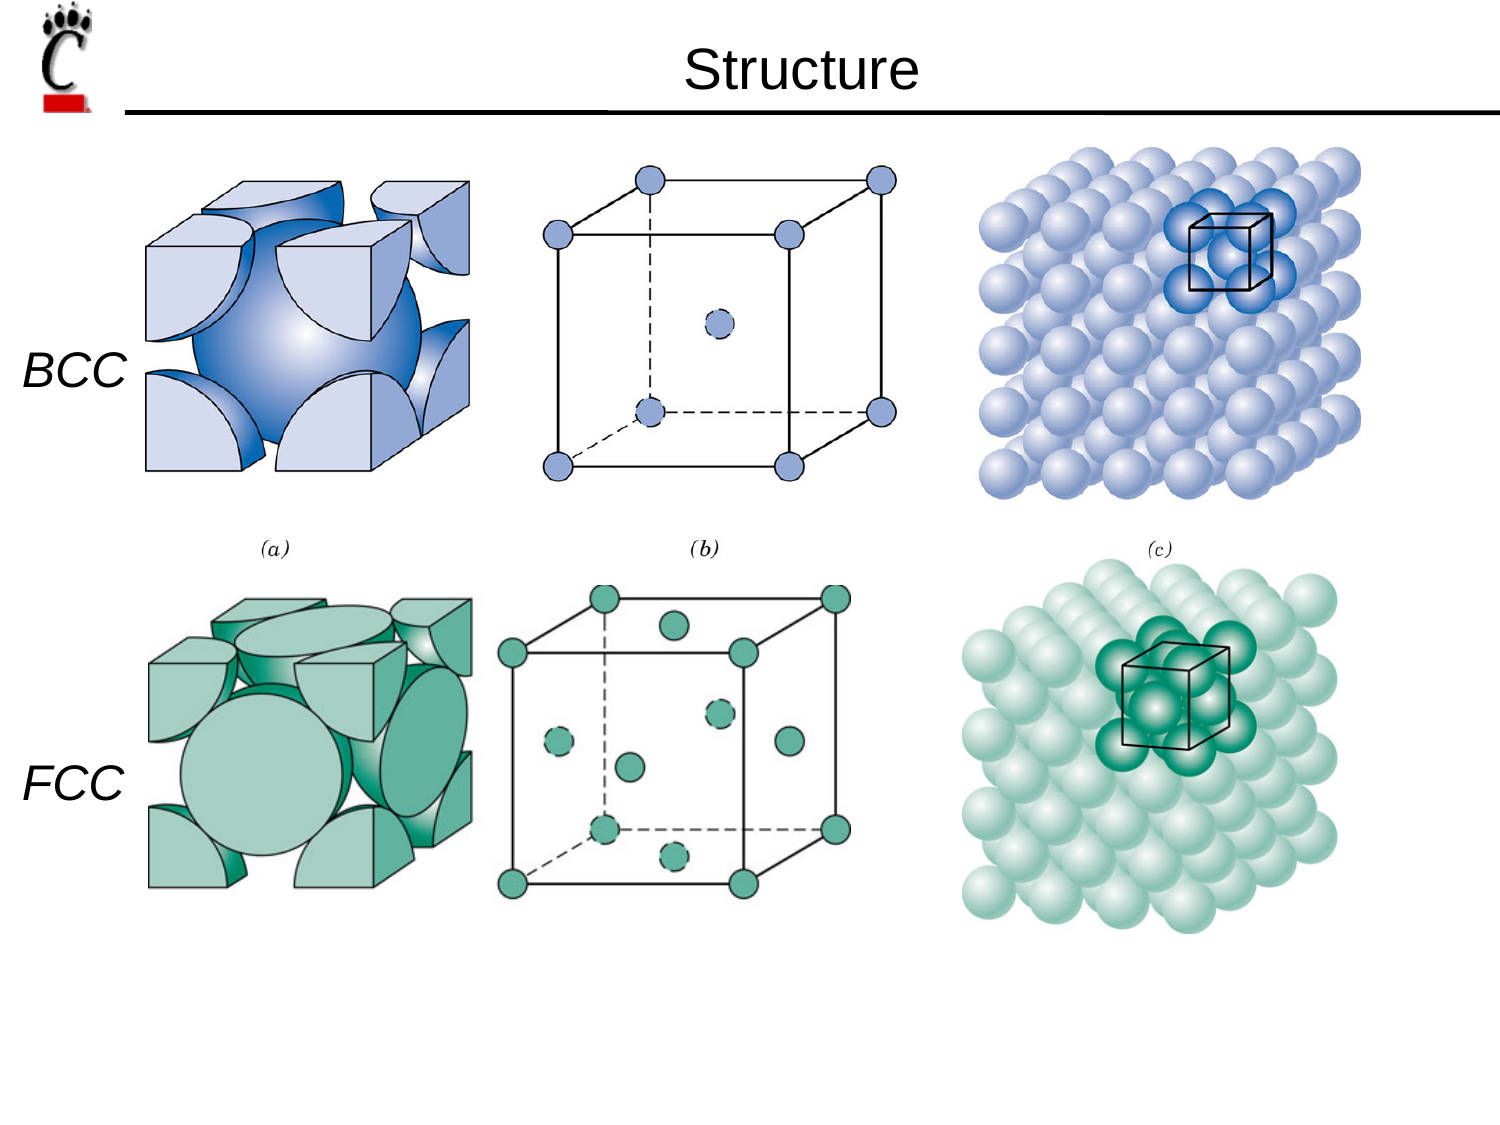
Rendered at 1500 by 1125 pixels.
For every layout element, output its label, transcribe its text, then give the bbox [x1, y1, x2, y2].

picture [148, 584, 852, 916]
title Structure [164, 21, 1441, 110]
text_box BCC [7, 330, 139, 406]
picture [37, 0, 92, 113]
picture [144, 147, 1361, 934]
text_box FCC [7, 743, 140, 819]
